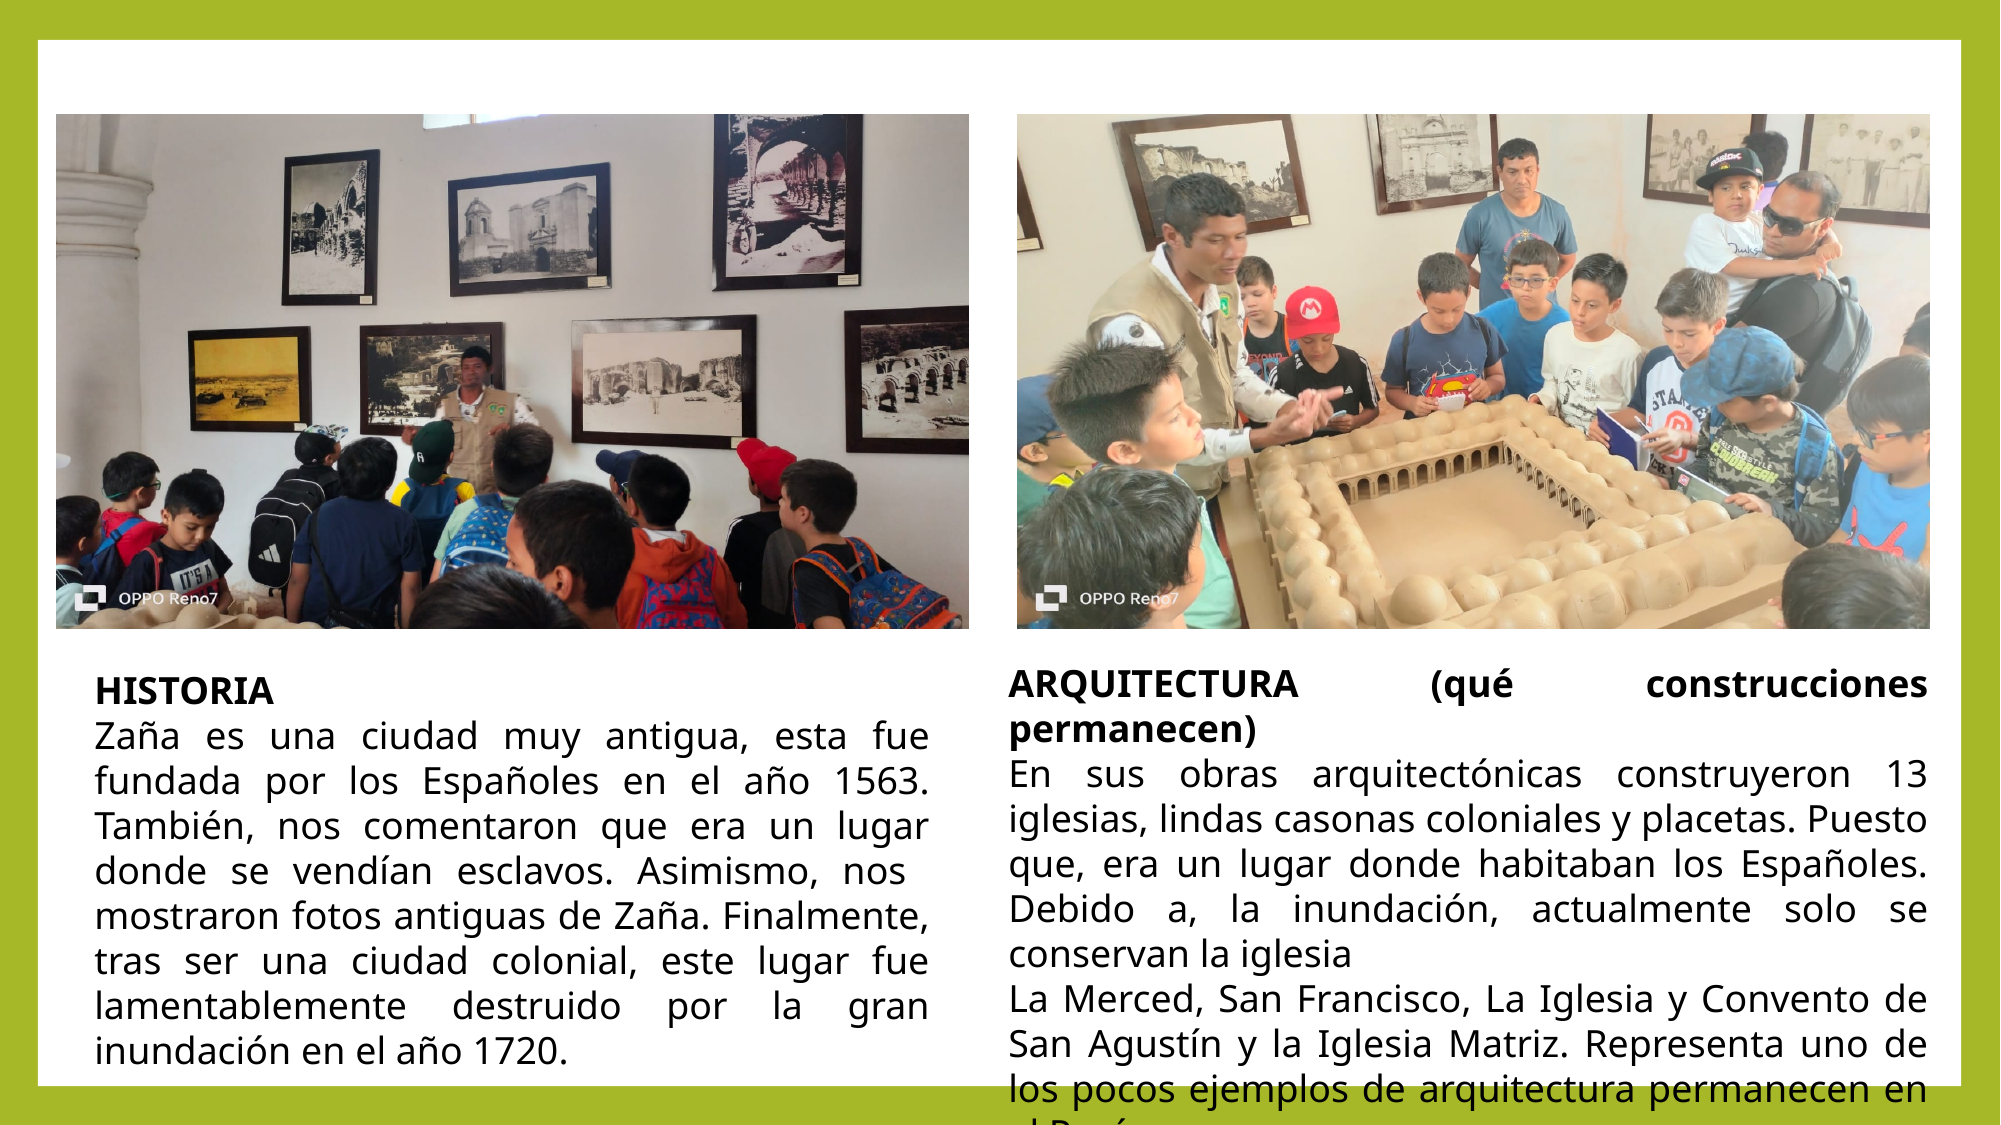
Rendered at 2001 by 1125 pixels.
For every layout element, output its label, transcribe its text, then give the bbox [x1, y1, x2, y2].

text_box HISTORIA Zaña es una ciudad muy antigua, esta fue fundada por los Españoles en el año 1563. También, nos comentaron que era un lugar donde se vendían esclavos. Asimismo, nos mostraron fotos antiguas de Zaña. Finalmente, tras ser una ciudad colonial, este lugar fue lamentablemente destruido por la gran inundación en el año 1720. [79, 659, 946, 1079]
text_box ARQUITECTURA (qué construcciones permanecen) En sus obras arquitectónicas construyeron 13 iglesias, lindas casonas coloniales y placetas. Puesto que, era un lugar donde habitaban los Españoles. Debido a, la inundación, actualmente solo se conservan la iglesia La Merced, San Francisco, La Iglesia y Convento de San Agustín y la Iglesia Matriz. Representa uno de los pocos ejemplos de arquitectura permanecen en el Perú. [993, 562, 1944, 1125]
picture [55, 114, 969, 629]
picture [1016, 114, 1930, 629]
